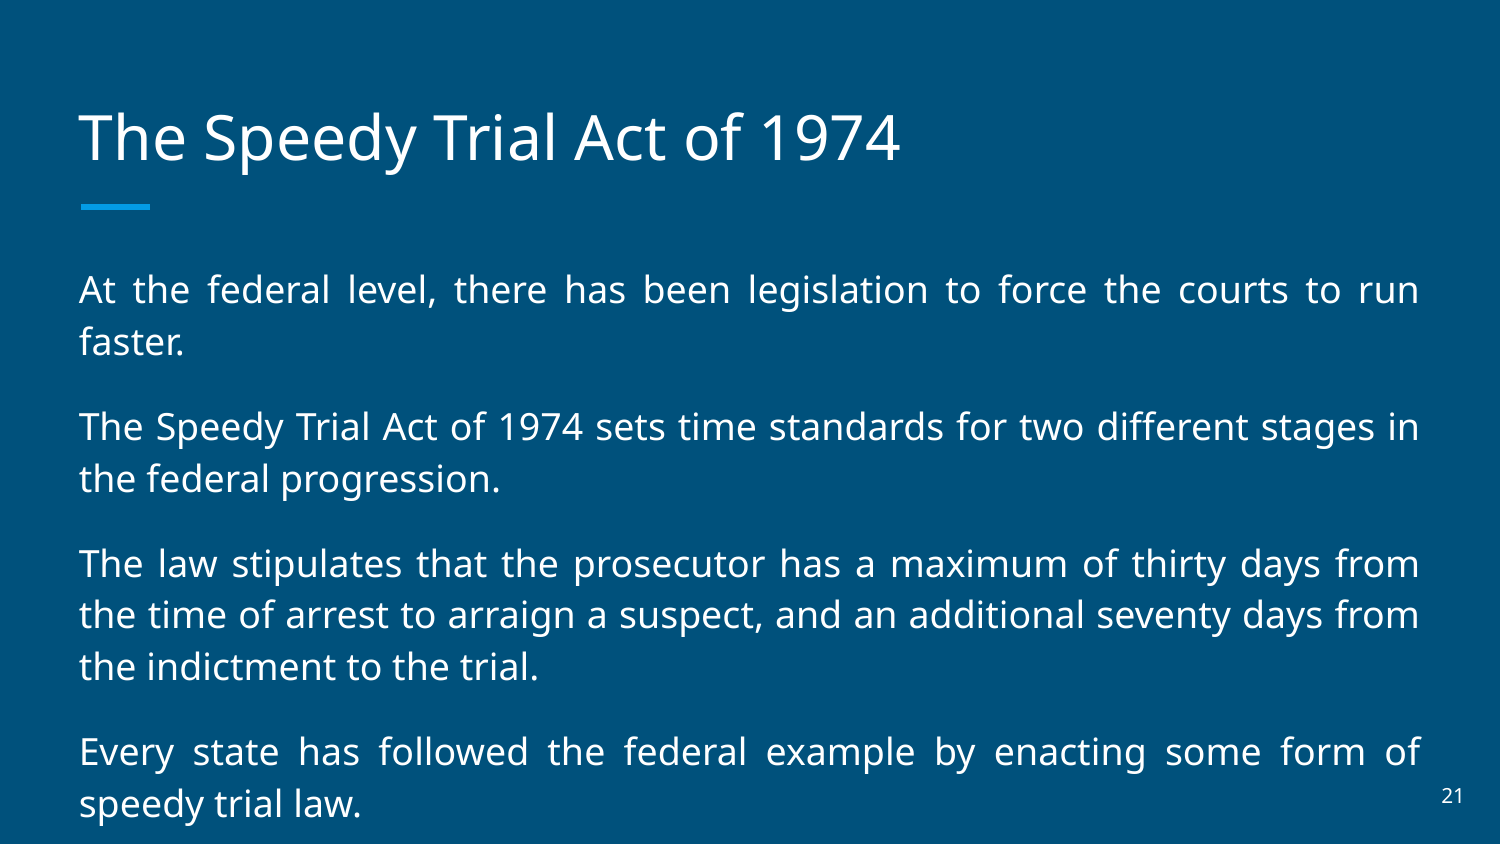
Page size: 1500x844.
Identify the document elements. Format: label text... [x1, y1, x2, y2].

slide_number ‹#› [1389, 764, 1480, 830]
list At the federal level, there has been legislation to force the courts to run faster. The Speedy Trial Act of 1974 sets time standards for two different stages in the federal progression. The law stipulates that the prosecutor has a maximum of thirty days from the time of arrest to arraign a suspect, and an additional seventy days from the indictment to the trial. Every state has followed the federal example by enacting some form of speedy trial law. [63, 244, 1437, 765]
title The Speedy Trial Act of 1974 [63, 75, 1437, 188]
